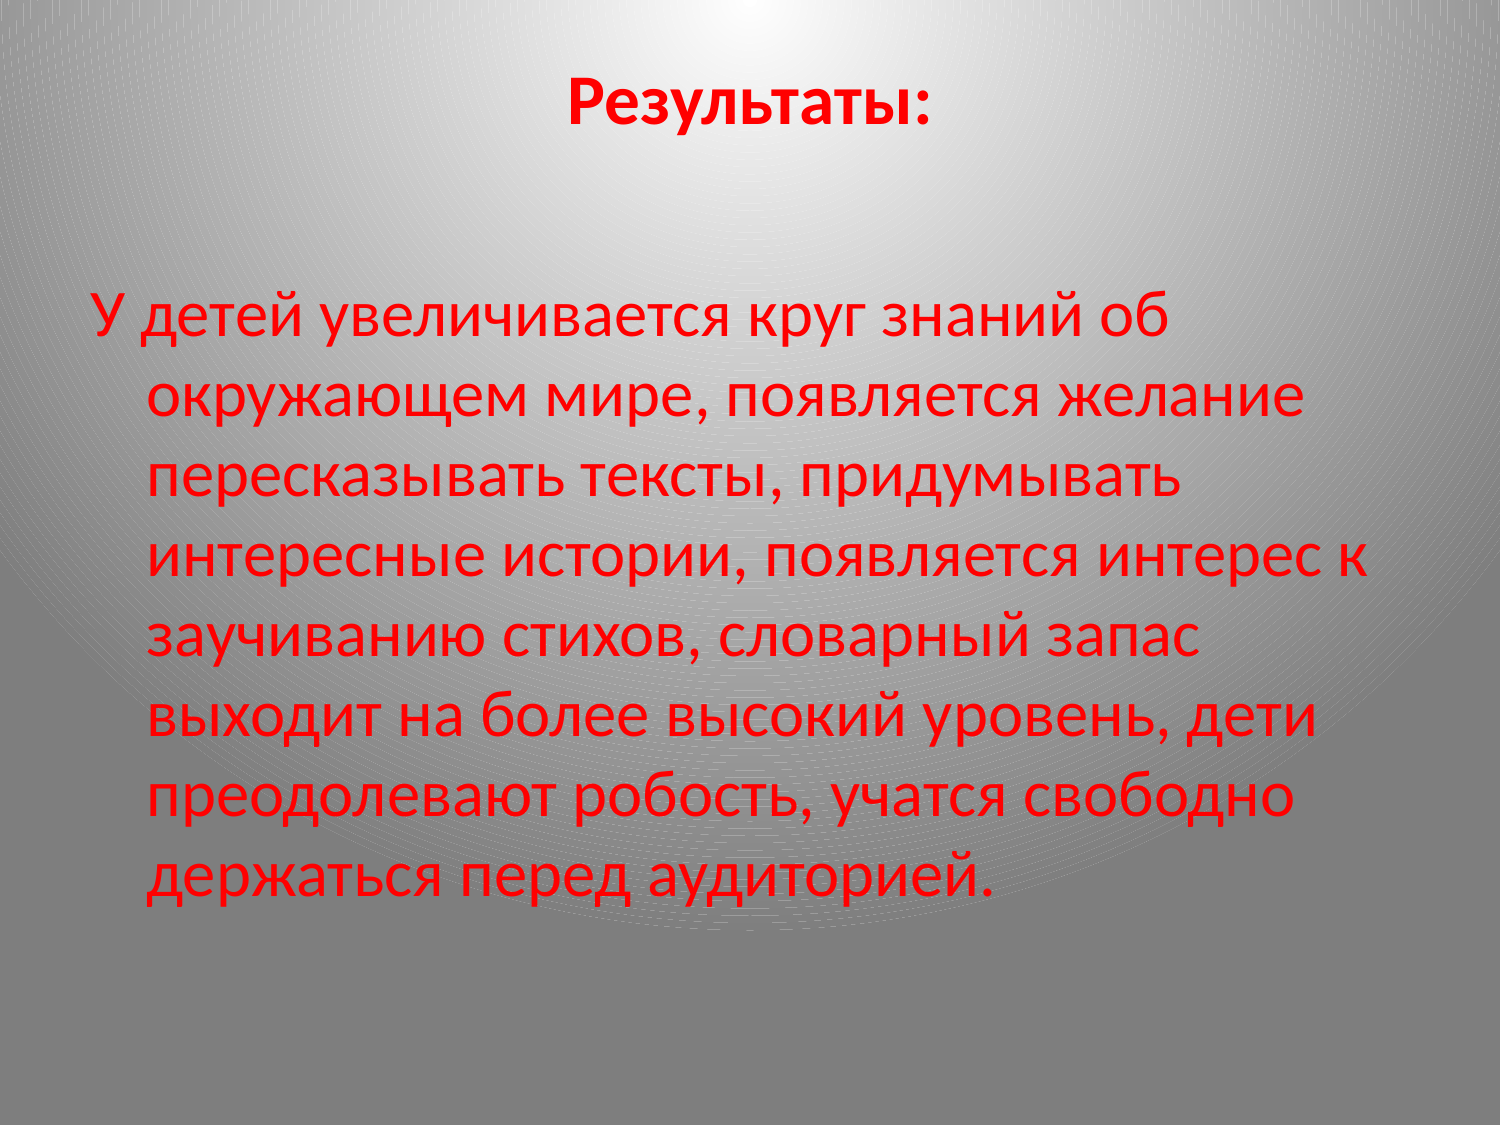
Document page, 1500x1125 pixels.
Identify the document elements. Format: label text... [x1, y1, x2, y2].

title Результаты: [75, 45, 1425, 233]
list У детей увеличивается круг знаний об окружающем мире, появляется желание пересказывать тексты, придумывать интересные истории, появляется интерес к заучиванию стихов, словарный запас выходит на более высокий уровень, дети преодолевают робость, учатся свободно держаться перед аудиторией. [75, 262, 1425, 1005]
